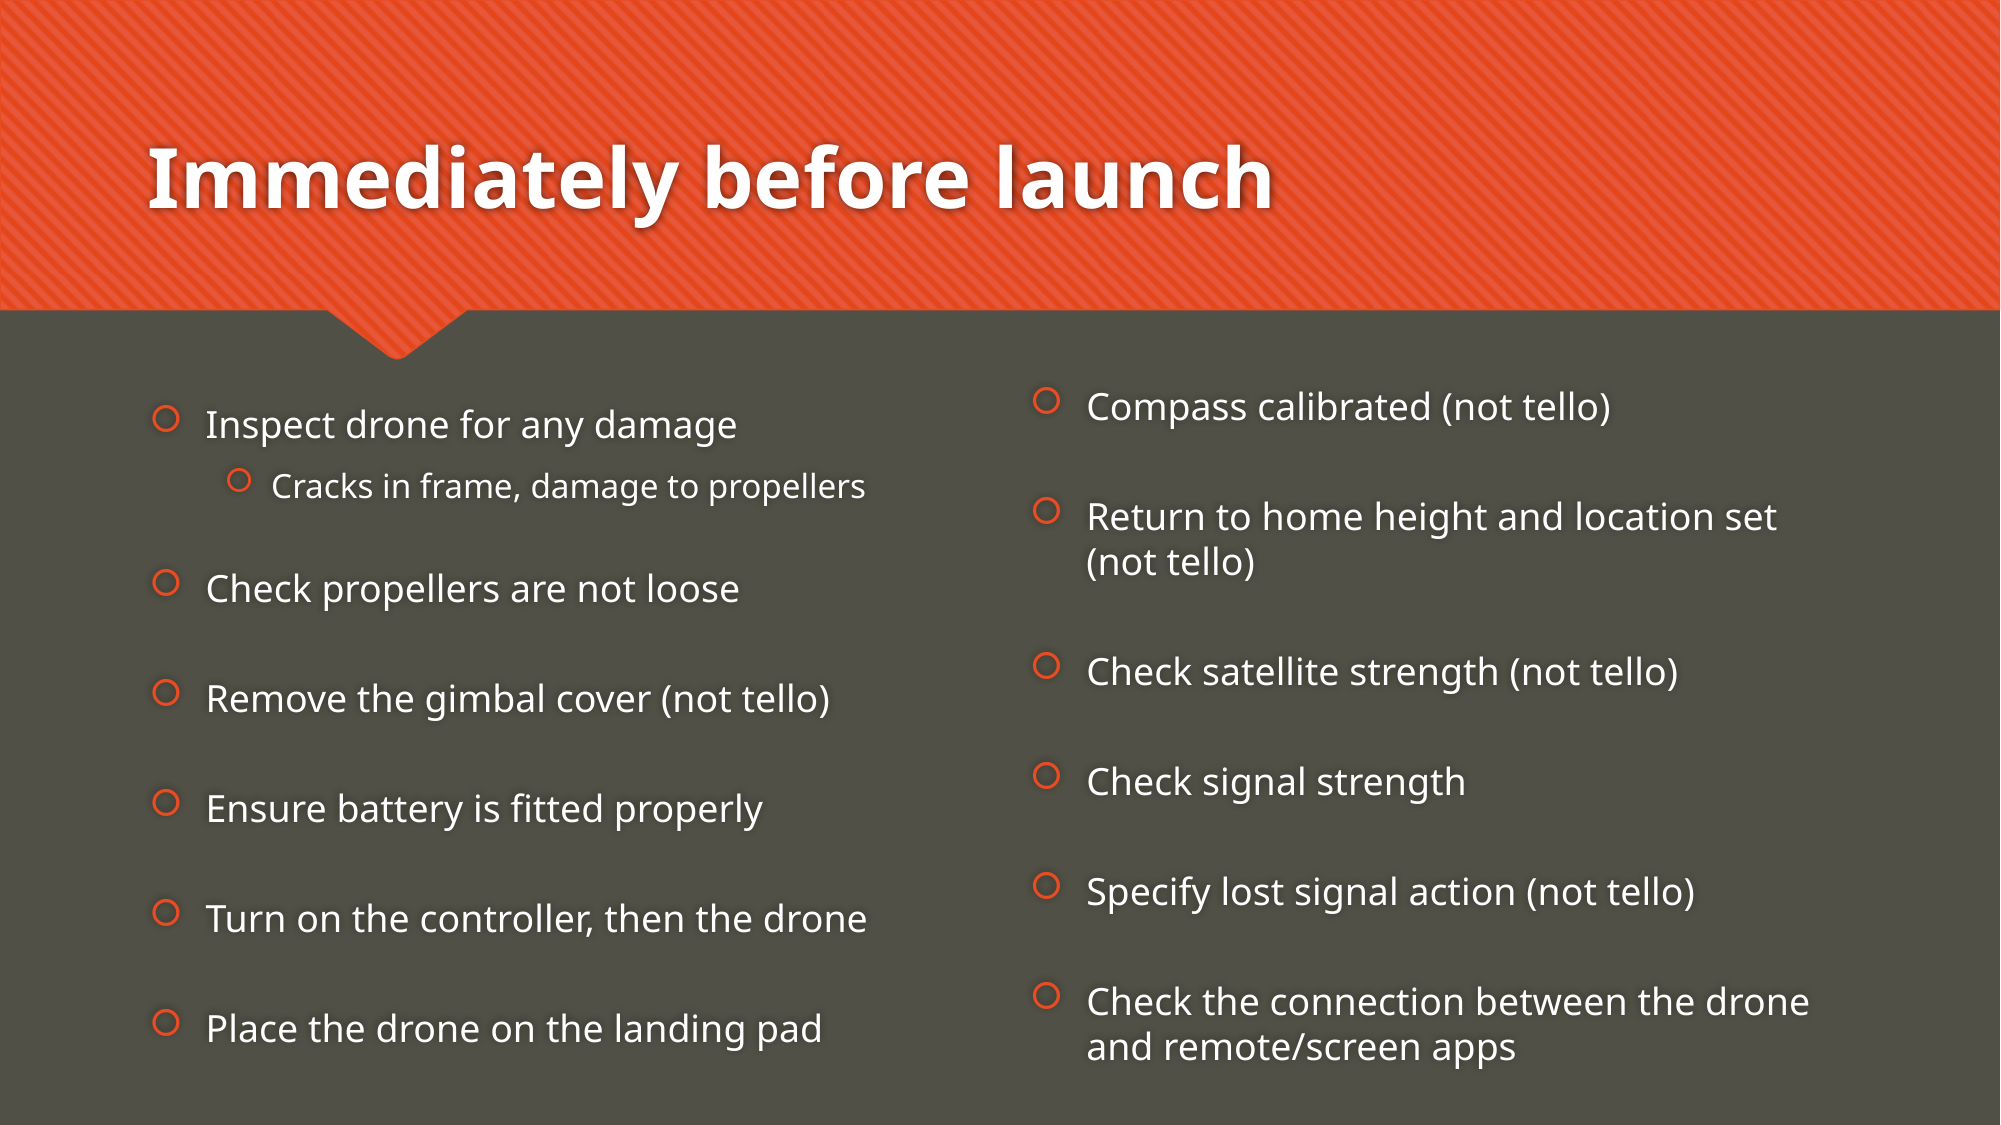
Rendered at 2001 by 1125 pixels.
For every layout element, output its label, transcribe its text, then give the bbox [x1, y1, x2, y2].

list Compass calibrated (not tello) Return to home height and location set (not tello) Check satellite strength (not tello) Check signal strength Specify lost signal action (not tello) Check the connection between the drone and remote/screen apps [1014, 364, 1868, 1087]
title Immediately before launch [132, 73, 1868, 233]
list Inspect drone for any damage Cracks in frame, damage to propellers Check propellers are not loose Remove the gimbal cover (not tello) Ensure battery is fitted properly Turn on the controller, then the drone Place the drone on the landing pad [134, 364, 985, 1087]
